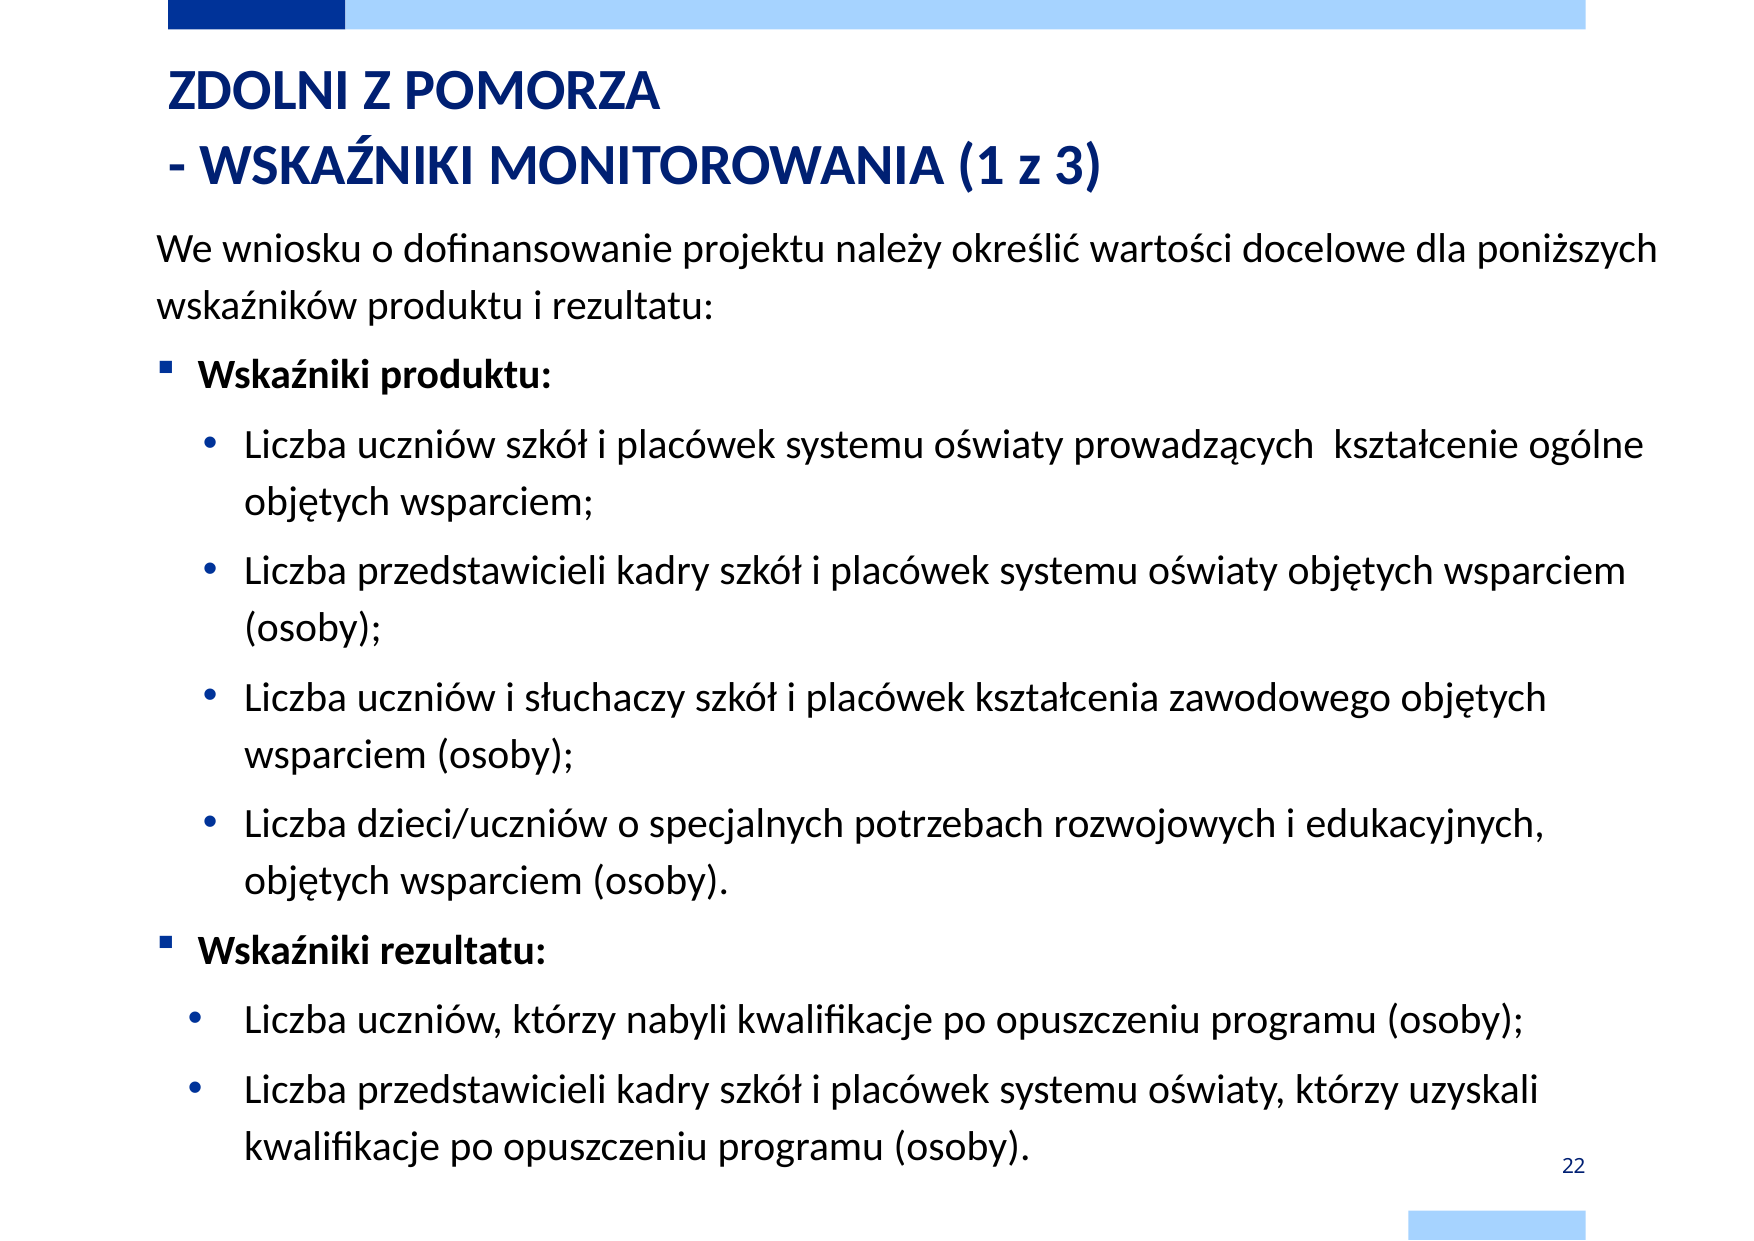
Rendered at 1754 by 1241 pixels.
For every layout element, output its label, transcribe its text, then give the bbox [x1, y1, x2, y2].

title ZDOLNI Z POMORZA - WSKAŹNIKI MONITOROWANIA (1 z 3) [168, 45, 1586, 213]
list We wniosku o dofinansowanie projektu należy określić wartości docelowe dla poniższych wskaźników produktu i rezultatu: Wskaźniki produktu: Liczba uczniów szkół i placówek systemu oświaty prowadzących kształcenie ogólne objętych wsparciem; Liczba przedstawicieli kadry szkół i placówek systemu oświaty objętych wsparciem (osoby); Liczba uczniów i słuchaczy szkół i placówek kształcenia zawodowego objętych wsparciem (osoby); Liczba dzieci/uczniów o specjalnych potrzebach rozwojowych i edukacyjnych, objętych wsparciem (osoby). Wskaźniki rezultatu: Liczba uczniów, którzy nabyli kwalifikacje po opuszczeniu programu (osoby); Liczba przedstawicieli kadry szkół i placówek systemu oświaty, którzy uzyskali kwalifikacje po opuszczeniu programu (osoby). [156, 213, 1669, 1181]
slide_number 22 [1408, 1151, 1586, 1182]
